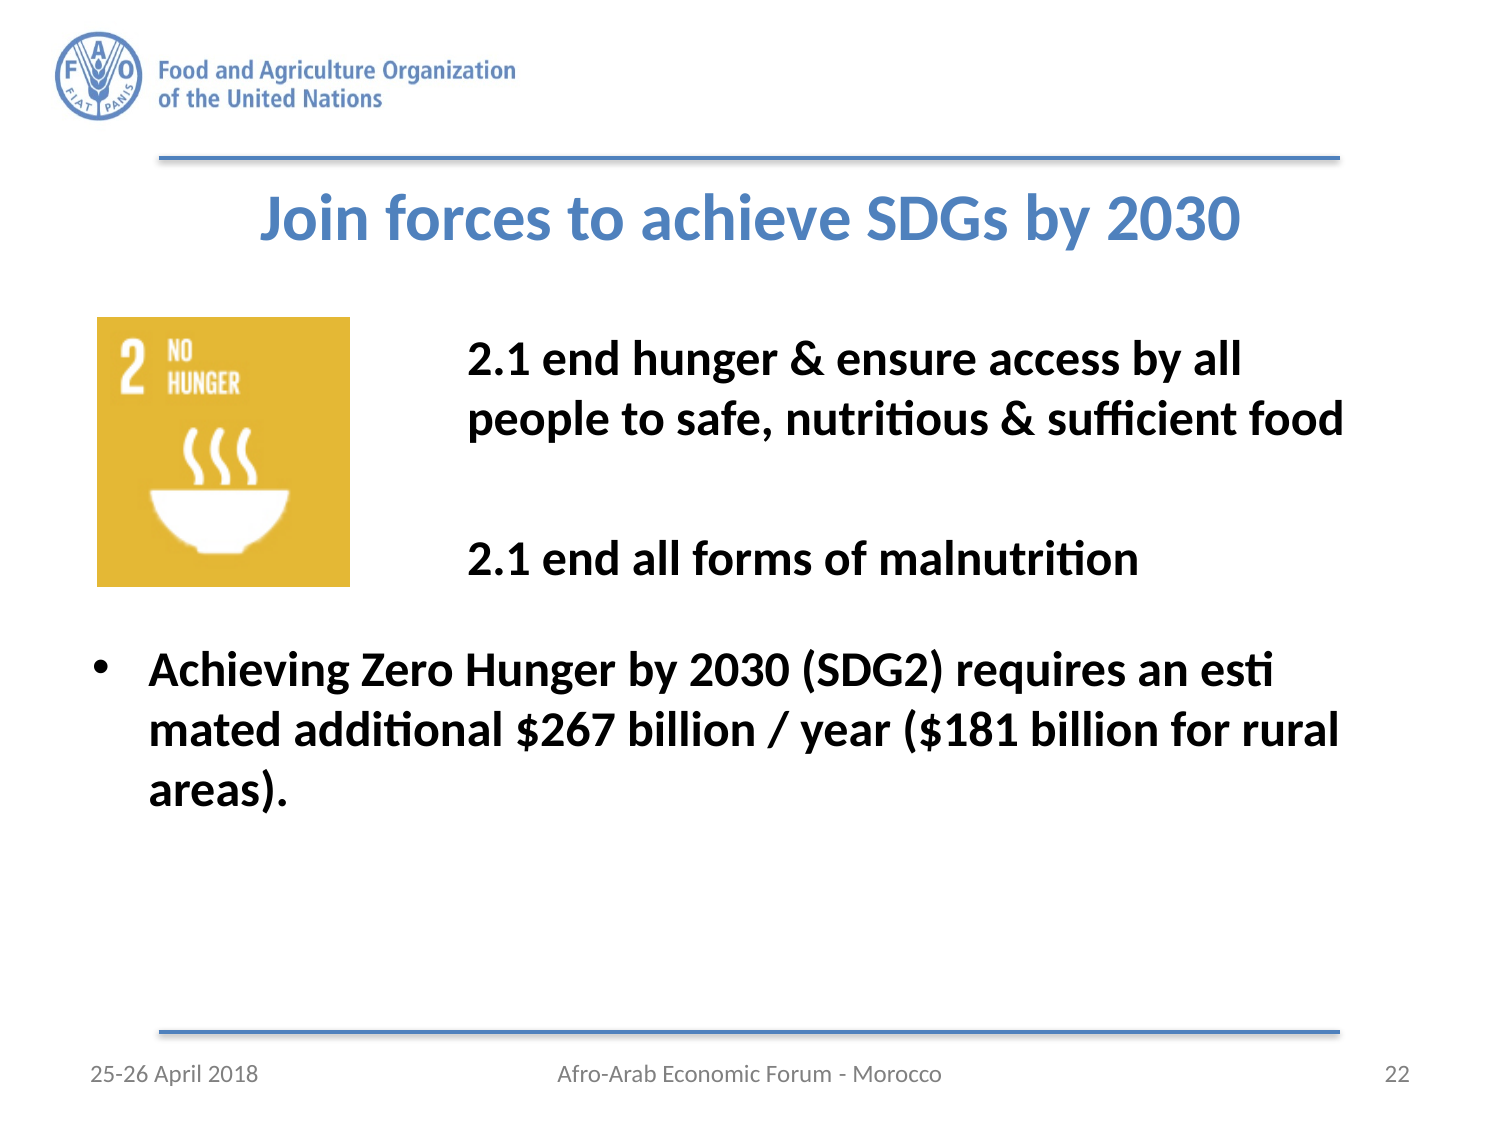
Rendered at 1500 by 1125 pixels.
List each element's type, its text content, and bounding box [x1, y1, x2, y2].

slide_number 22 [1074, 1042, 1425, 1103]
list 2.1 end hunger & ensure access by all people to safe, nutritious & sufficient food 2.1 end all forms of malnutrition Achieving Zero Hunger by 2030 (SDG2) requires an esti­mated additional $267 billion / year ($181 billion for rural areas). [76, 317, 1394, 984]
picture [18, 0, 550, 158]
title Join forces to achieve SDGs by 2030 [76, 161, 1426, 267]
text_box Afro-Arab Economic Forum - Morocco [512, 1042, 988, 1103]
picture [96, 317, 350, 587]
text_box 25-26 April 2018 [75, 1042, 425, 1103]
